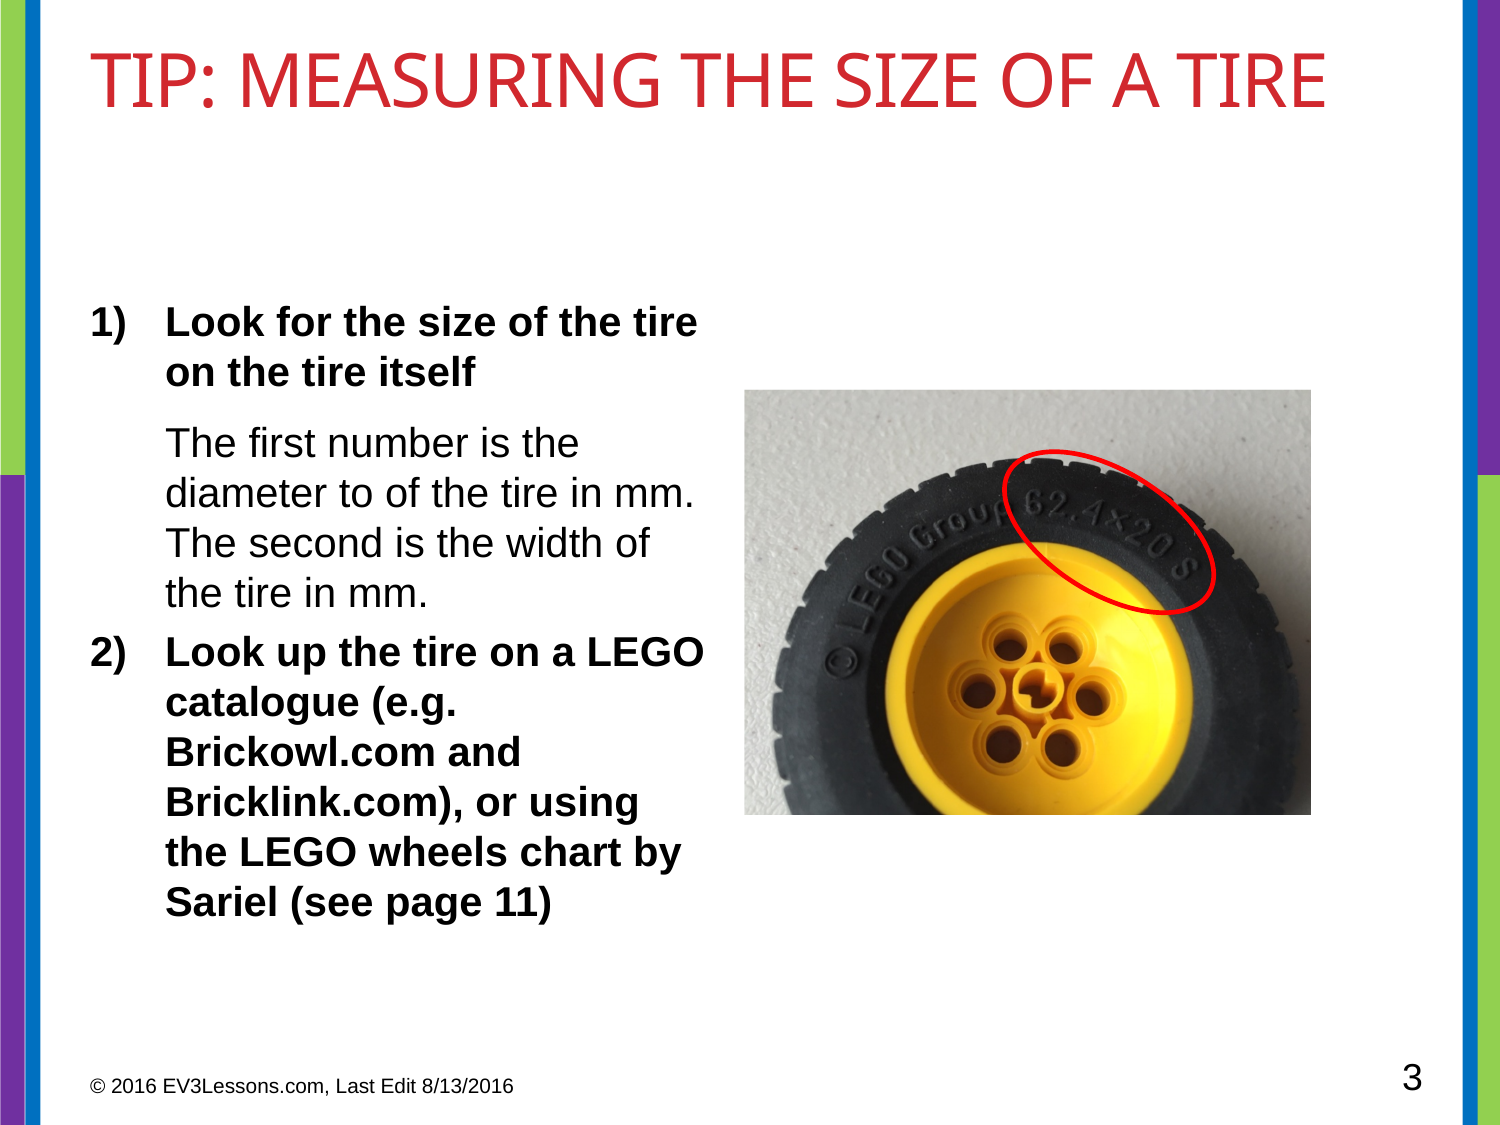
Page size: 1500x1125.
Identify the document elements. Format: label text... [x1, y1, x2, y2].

title TIP: Measuring the size of A Tire [75, 25, 1428, 250]
footer © 2016 EV3Lessons.com, Last Edit 8/13/2016 [75, 1065, 638, 1112]
slide_number 3 [1387, 1045, 1491, 1106]
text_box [743, 388, 1312, 815]
list Look for the size of the tire on the tire itself The first number is the diameter to of the tire in mm. The second is the width of the tire in mm. Look up the tire on a LEGO catalogue (e.g. Brickowl.com and Bricklink.com), or using the LEGO wheels chart by Sariel (see page 11) [75, 287, 727, 1005]
